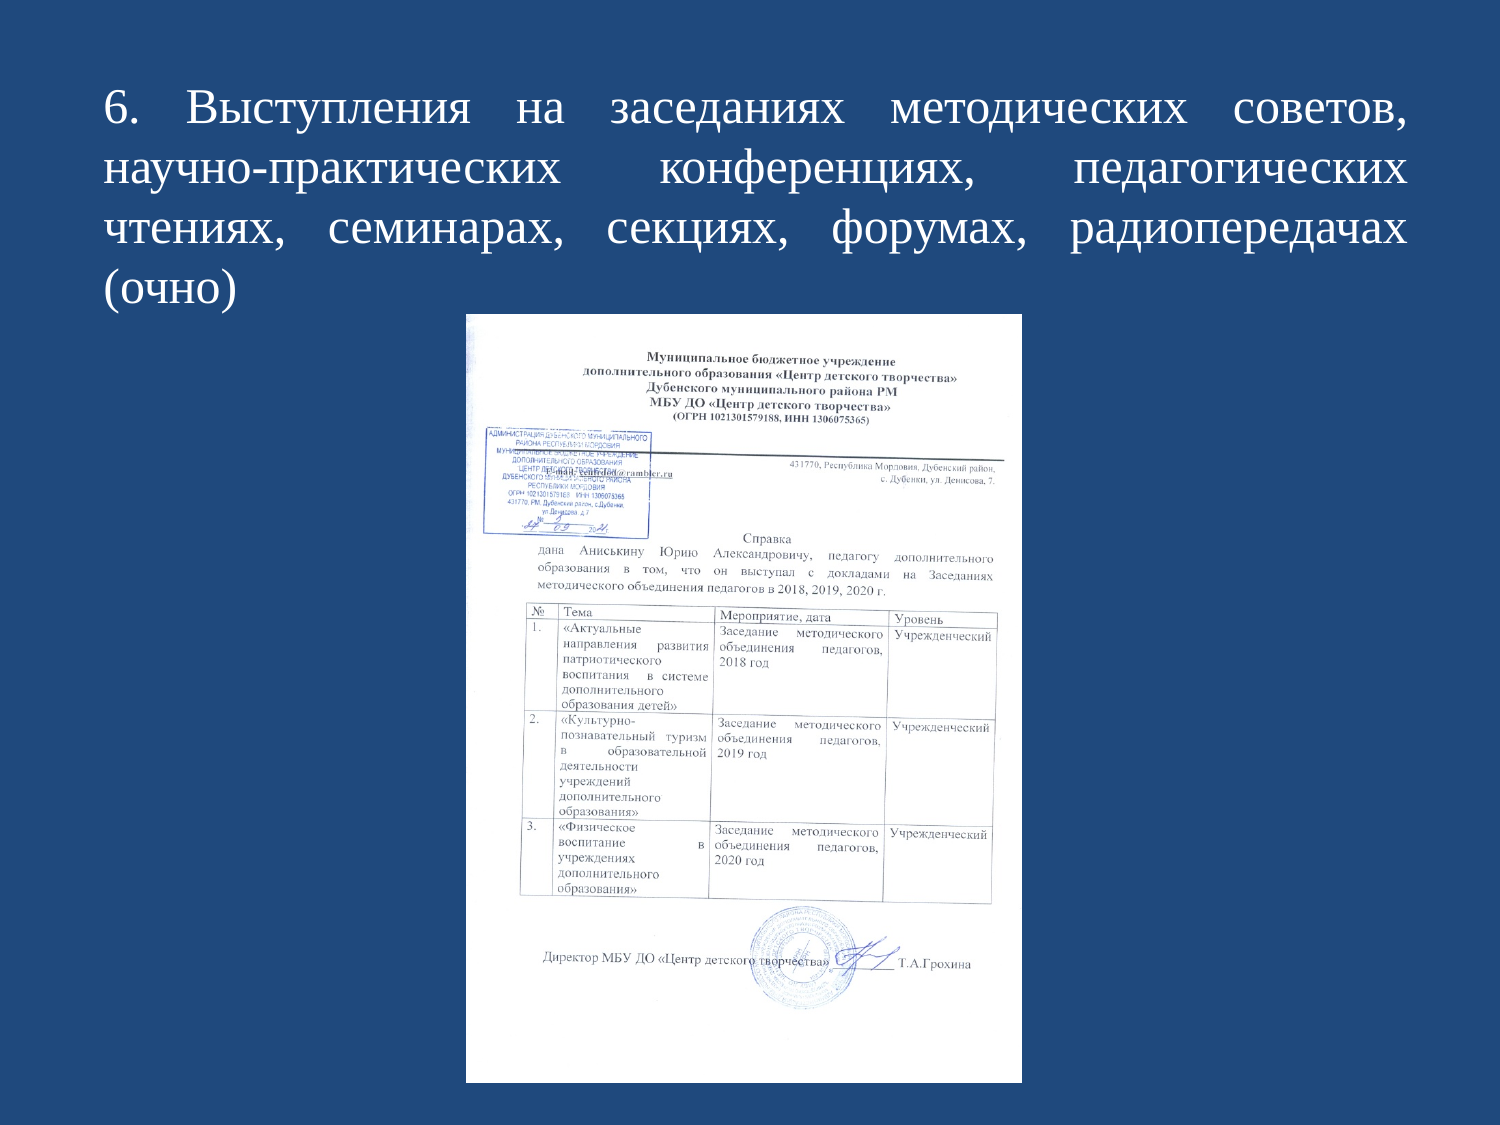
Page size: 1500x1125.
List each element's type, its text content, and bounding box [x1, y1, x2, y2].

picture [466, 314, 1022, 1083]
text_box 6. Выступления на заседаниях методических советов, научно-практических конференциях, педагогических чтениях, семинарах, секциях, форумах, радиопередачах (очно) [88, 66, 1424, 322]
